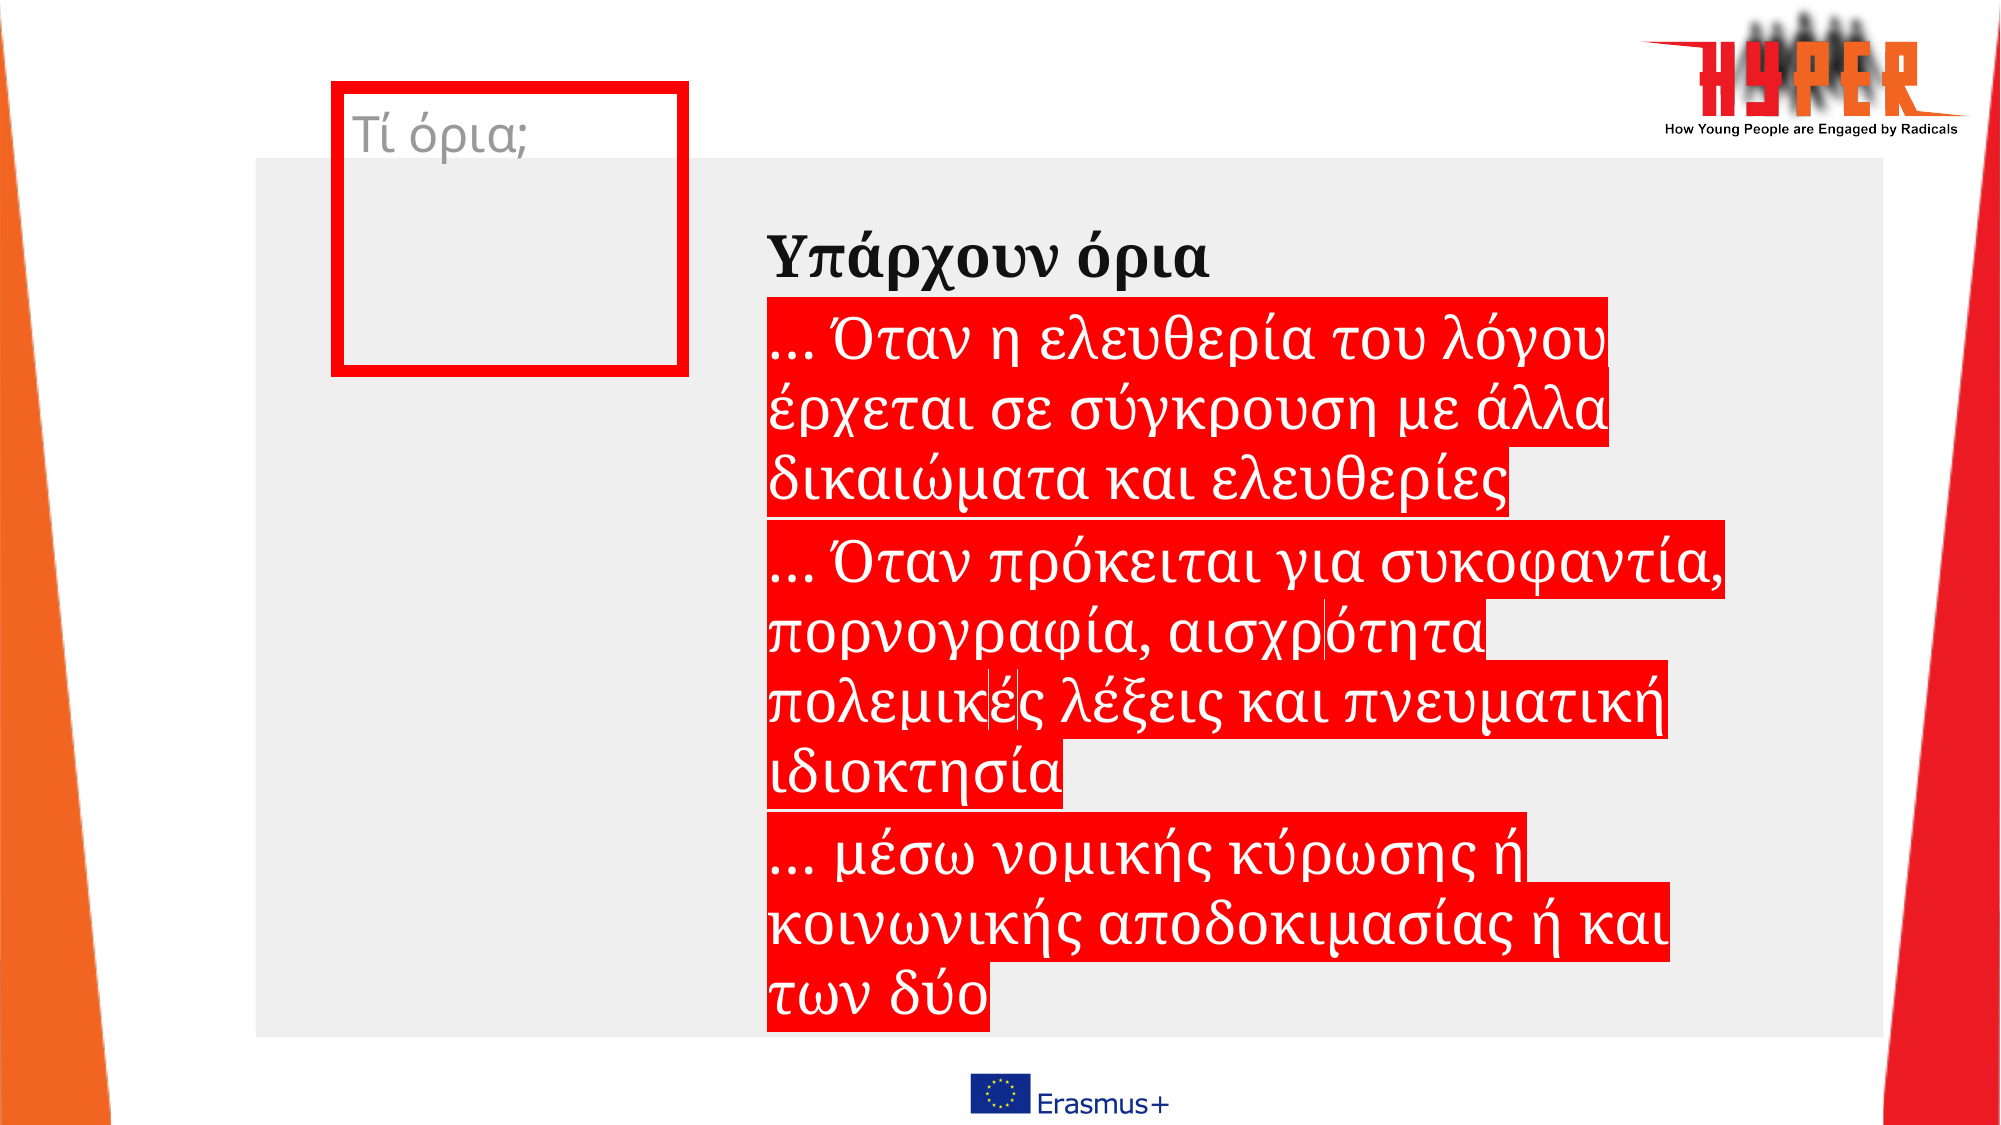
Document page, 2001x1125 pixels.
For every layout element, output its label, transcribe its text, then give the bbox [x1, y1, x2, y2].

picture [959, 1062, 1180, 1125]
list Υπάρχουν όρια … Όταν η ελευθερία του λόγου έρχεται σε σύγκρουση με άλλα δικαιώματα και ελευθερίες … Όταν πρόκειται για συκοφαντία, πορνογραφία, αισχρότητα πολεμικές λέξεις και πνευματική ιδιοκτησία … μέσω νομικής κύρωσης ή κοινωνικής αποδοκιμασίας ή και των δύο [752, 203, 1780, 972]
picture [1638, 1, 1972, 148]
title Τί όρια; [331, 81, 689, 377]
